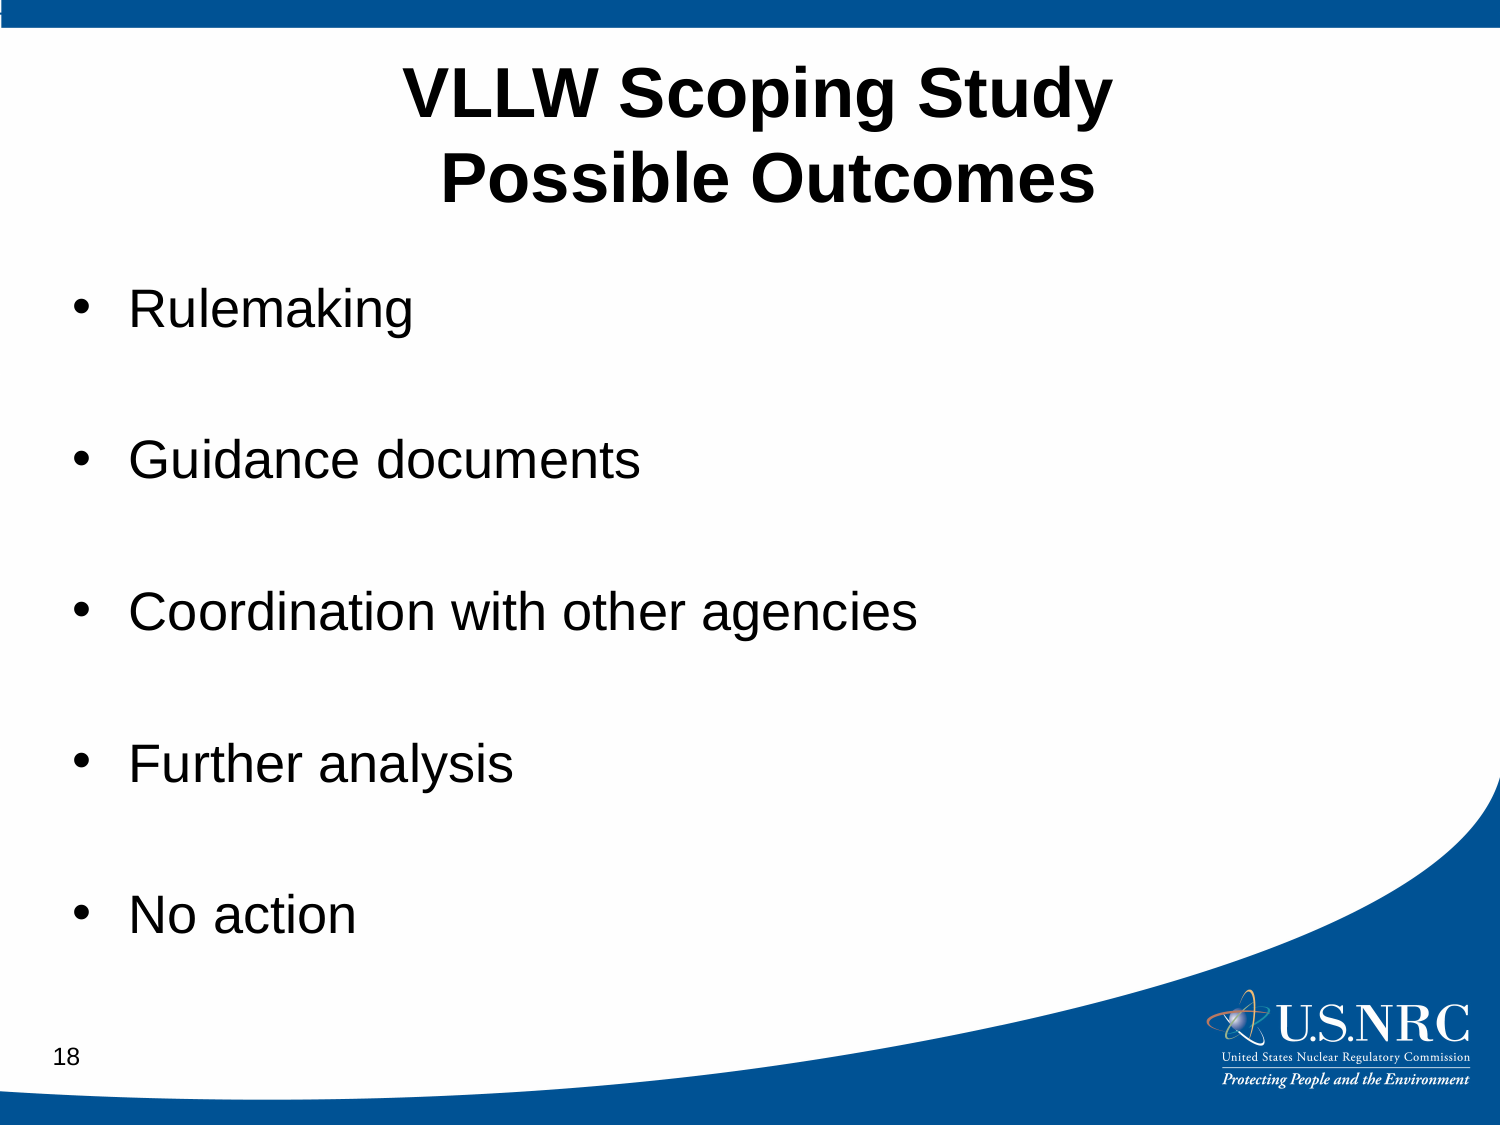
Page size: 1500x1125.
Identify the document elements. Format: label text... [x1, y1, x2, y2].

list Rulemaking Guidance documents Coordination with other agencies Further analysis No action [57, 224, 1408, 1025]
slide_number 18 [1074, 1042, 1425, 1103]
picture [0, 0, 1500, 1125]
title VLLW Scoping Study Possible Outcomes [62, 38, 1475, 225]
text_box 18 [37, 1024, 388, 1085]
